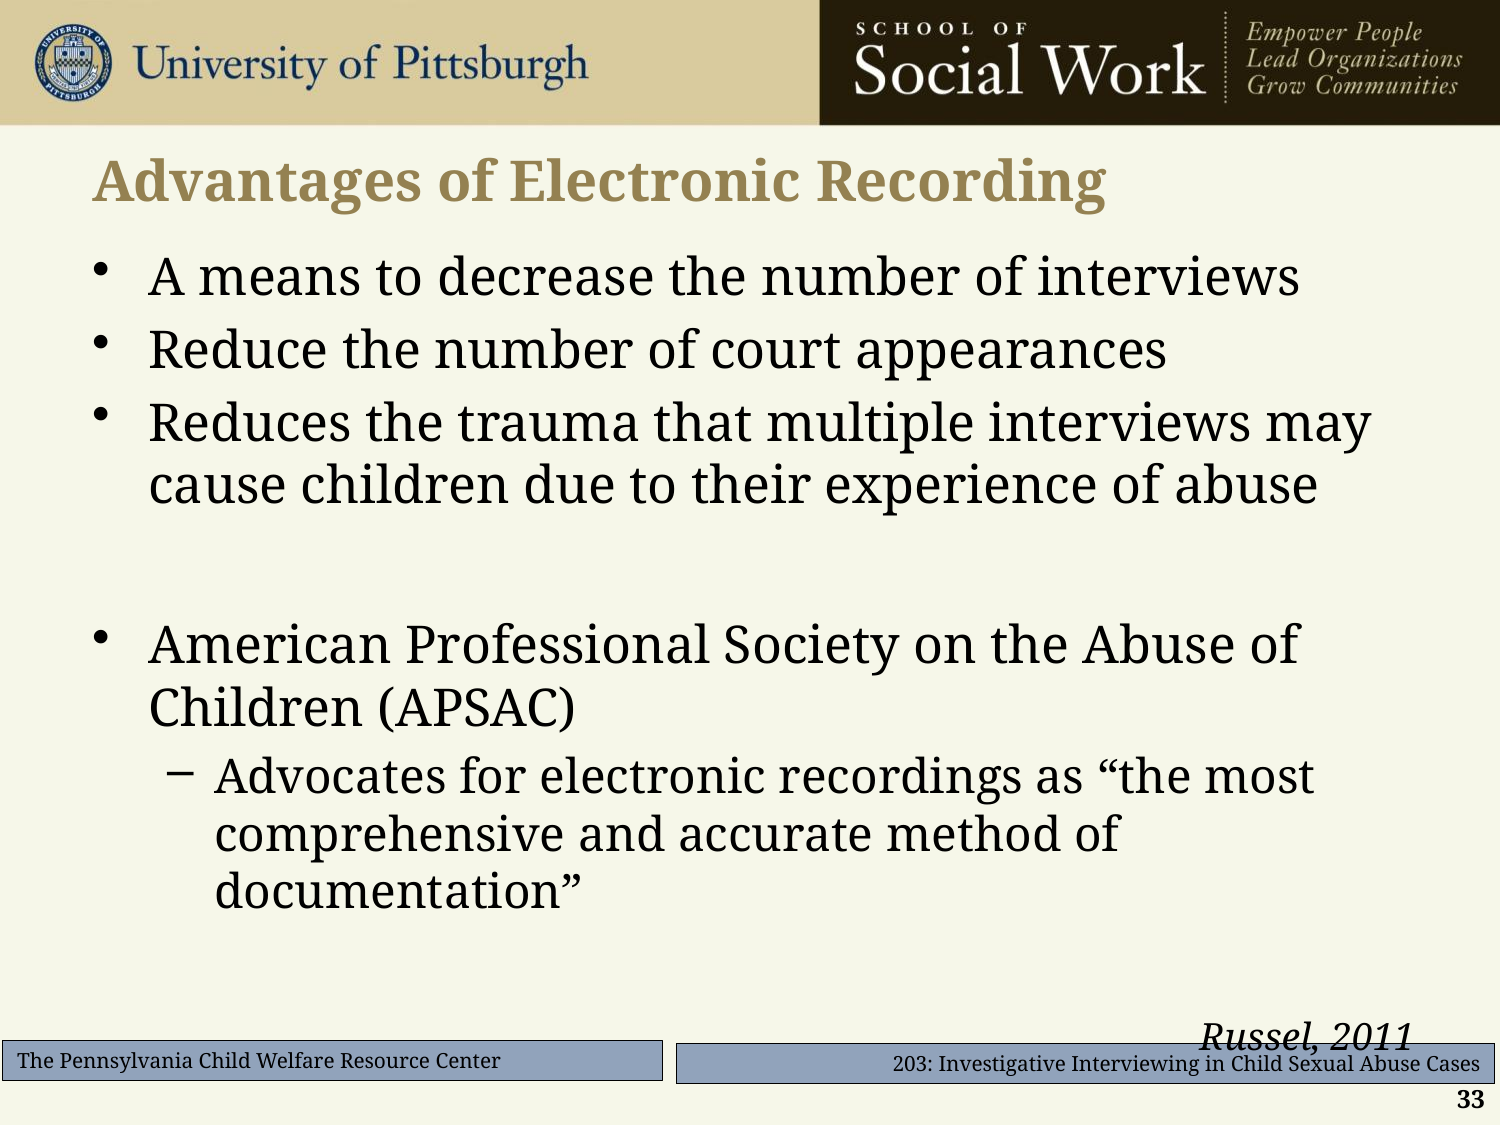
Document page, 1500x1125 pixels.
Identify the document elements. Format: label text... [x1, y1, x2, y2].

title Advantages of Electronic Recording [76, 129, 1428, 228]
slide_number 33 [1332, 1085, 1500, 1117]
list A means to decrease the number of interviews Reduce the number of court appearances Reduces the trauma that multiple interviews may cause children due to their experience of abuse American Professional Society on the Abuse of Children (APSAC) Advocates for electronic recordings as “the most comprehensive and accurate method of documentation” Russel, 2011 [76, 235, 1431, 1037]
picture [0, 0, 1500, 1125]
